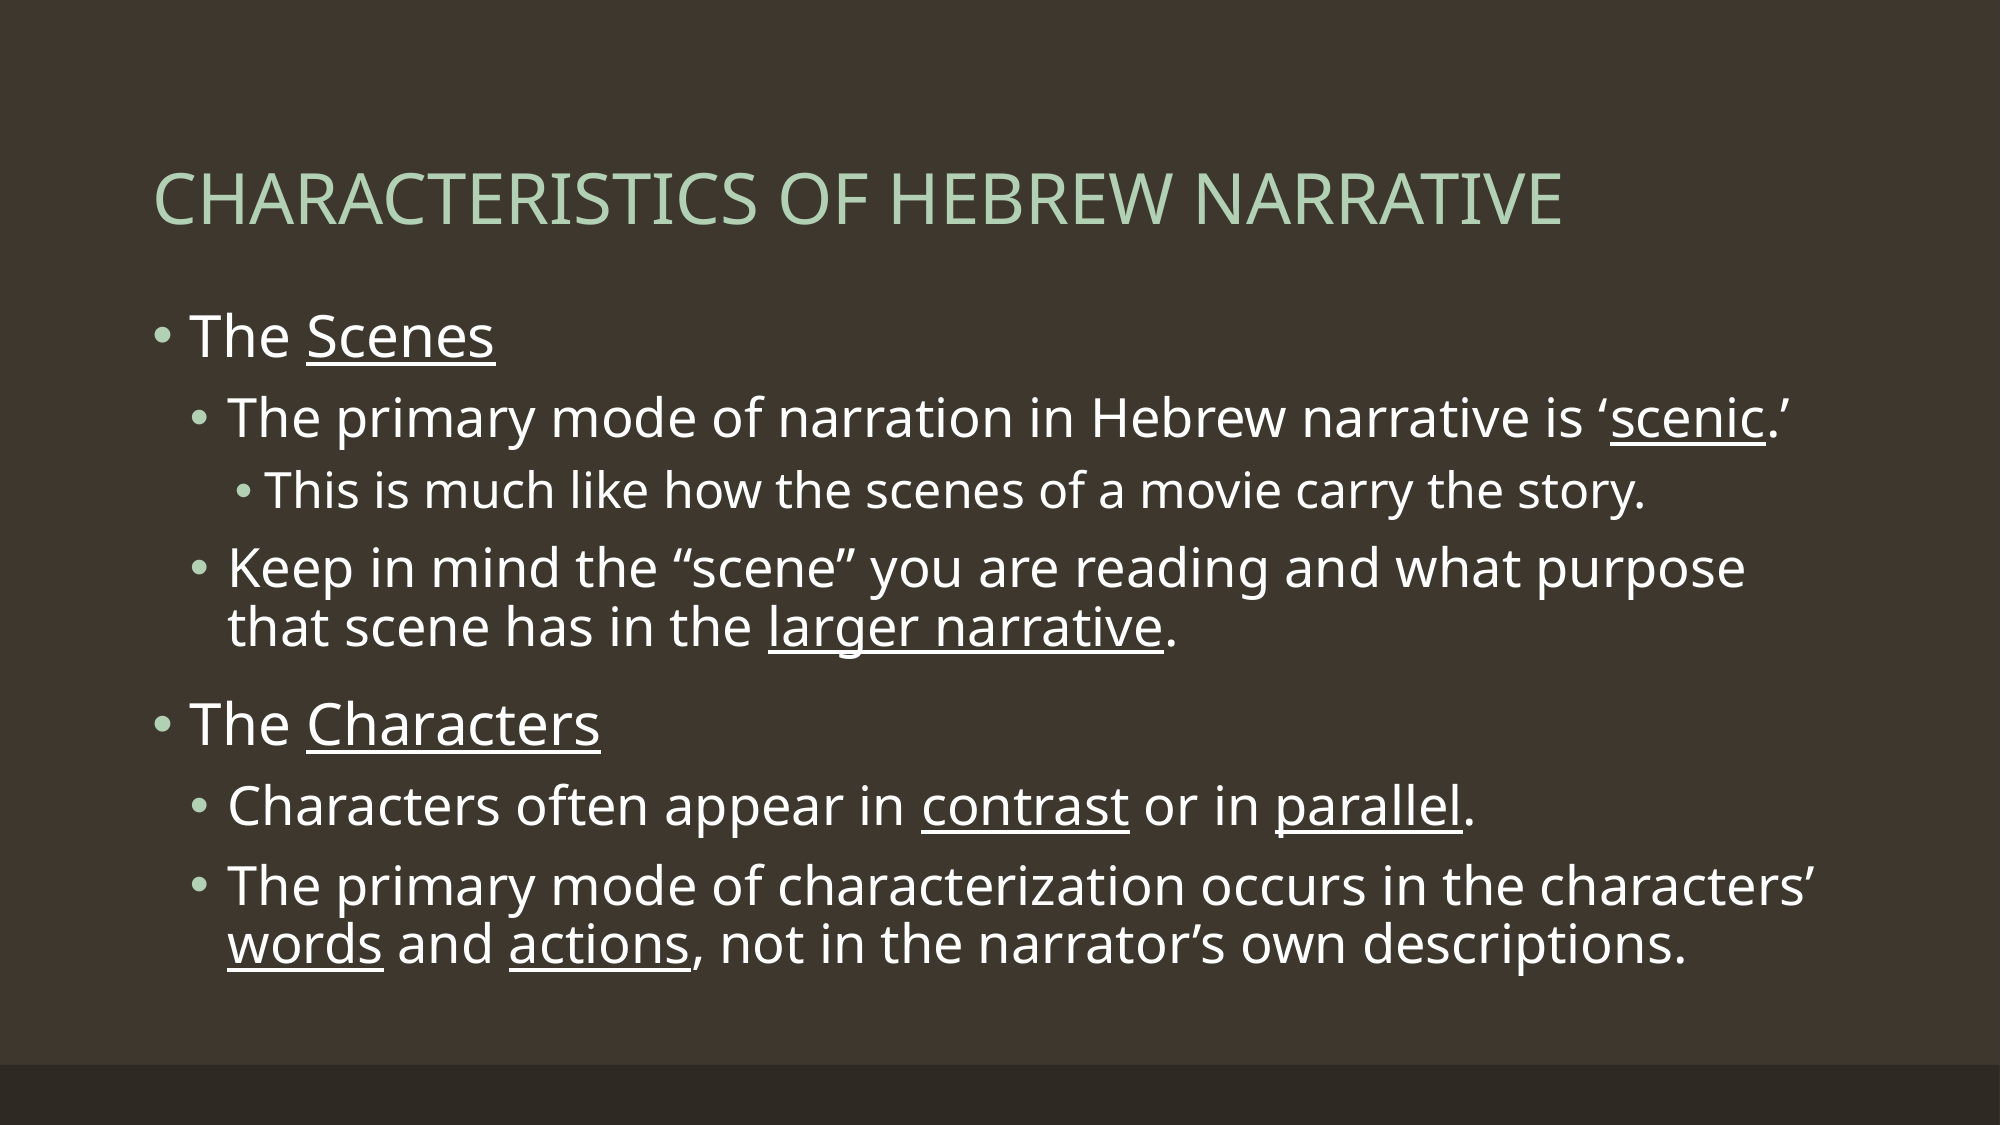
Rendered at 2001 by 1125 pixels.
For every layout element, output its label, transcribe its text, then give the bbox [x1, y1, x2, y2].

title CHARACTERISTICS OF HEBREW NARRATIVE [137, 59, 1863, 248]
list The Scenes The primary mode of narration in Hebrew narrative is ‘scenic.’ This is much like how the scenes of a movie carry the story. Keep in mind the “scene” you are reading and what purpose that scene has in the larger narrative. The Characters Characters often appear in contrast or in parallel. The primary mode of characterization occurs in the characters’ words and actions, not in the narrator’s own descriptions. [137, 299, 1863, 1014]
